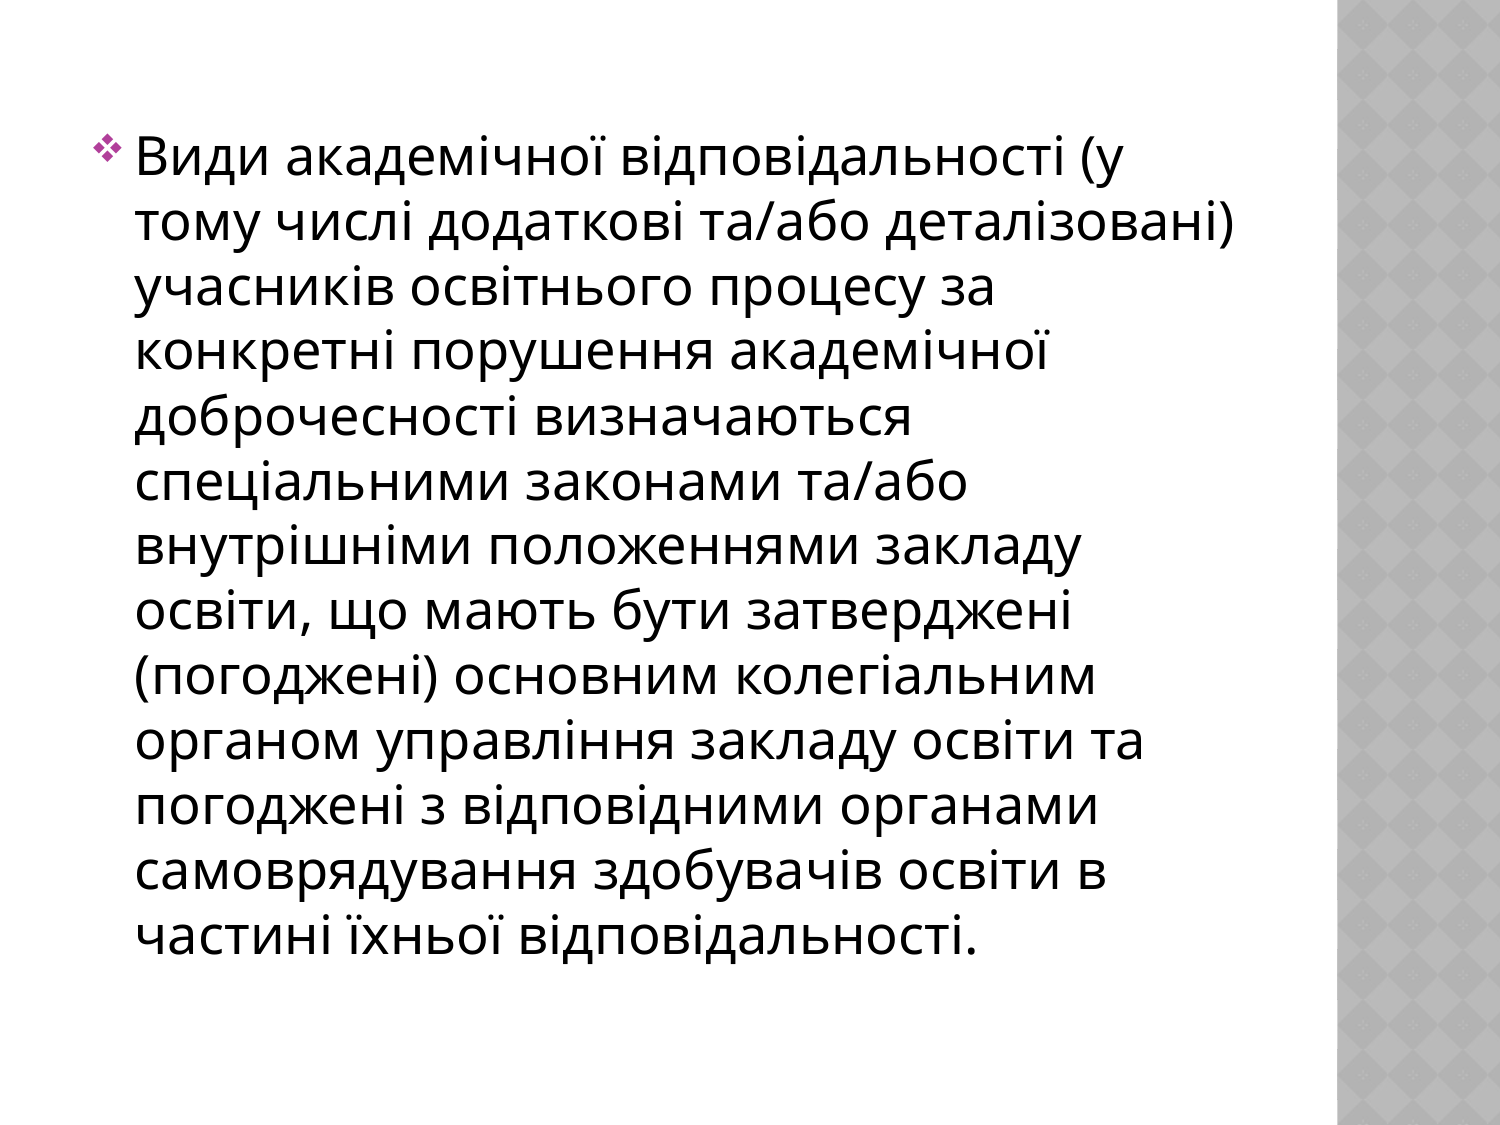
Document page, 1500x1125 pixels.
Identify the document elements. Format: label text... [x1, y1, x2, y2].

list Види академічної відповідальності (у тому числі додаткові та/або деталізовані) учасників освітнього процесу за конкретні порушення академічної доброчесності визначаються спеціальними законами та/або внутрішніми положеннями закладу освіти, що мають бути затверджені (погоджені) основним колегіальним органом управління закладу освіти та погоджені з відповідними органами самоврядування здобувачів освіти в частині їхньої відповідальності. [75, 113, 1263, 1059]
